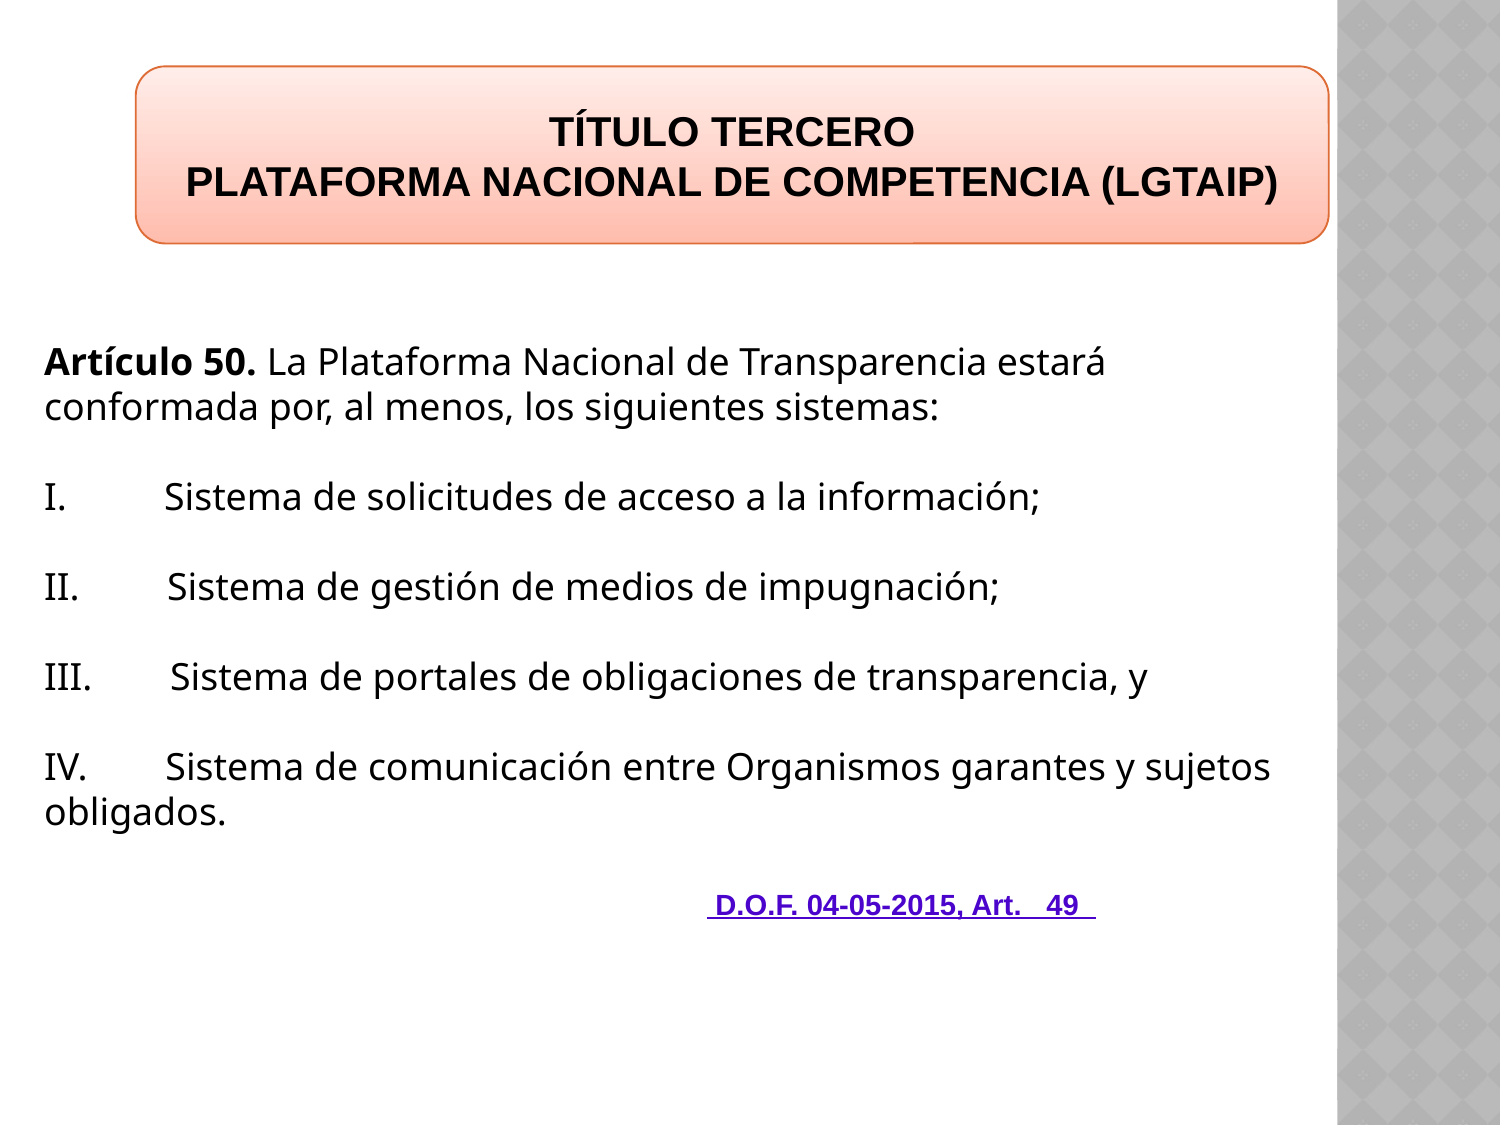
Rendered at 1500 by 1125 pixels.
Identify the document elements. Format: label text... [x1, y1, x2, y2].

table_cell [1337, 0, 1500, 1125]
text_box Artículo 50. La Plataforma Nacional de Transparencia estará conformada por, al menos, los siguientes sistemas: I. Sistema de solicitudes de acceso a la información; II. Sistema de gestión de medios de impugnación; III. Sistema de portales de obligaciones de transparencia, y IV. Sistema de comunicación entre Organismos garantes y sujetos obligados. D.O.F. 04-05-2015, Art. 49 [29, 290, 1329, 1066]
text_box TÍTULO TERCERO PLATAFORMA NACIONAL DE COMPETENCIA (LGTAIP) [134, 65, 1330, 245]
